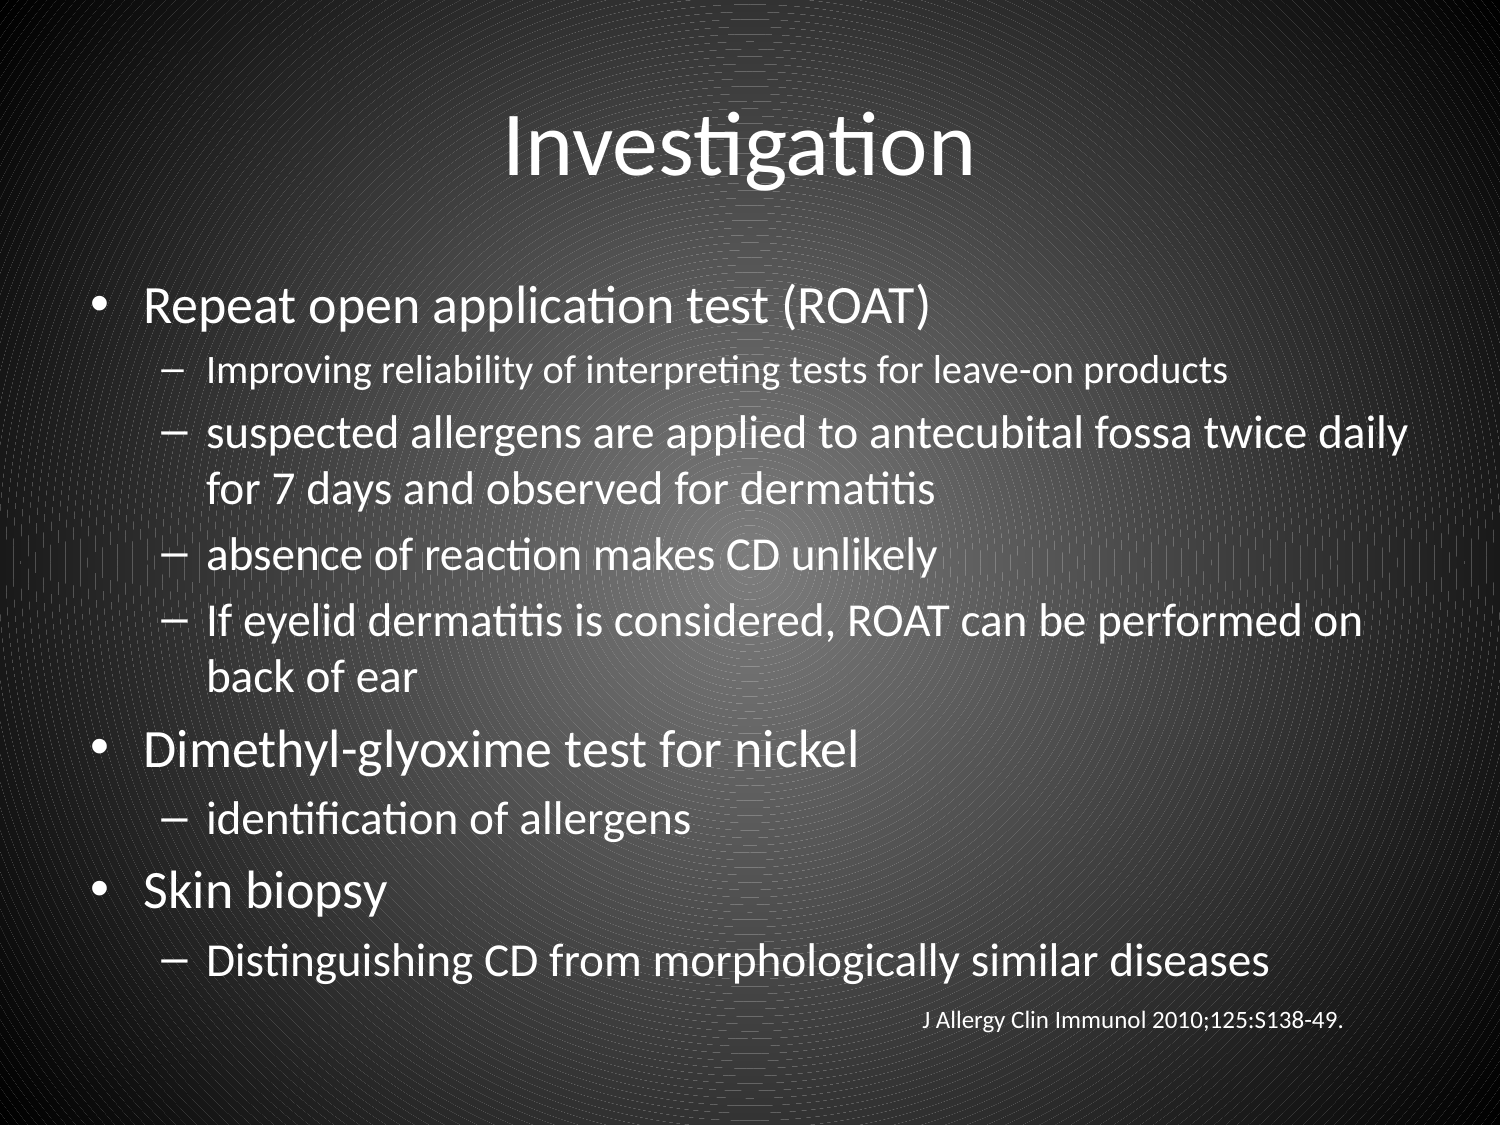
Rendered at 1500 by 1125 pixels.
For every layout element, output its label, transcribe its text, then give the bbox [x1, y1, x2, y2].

title Investigation [75, 45, 1425, 233]
text_box J Allergy Clin Immunol 2010;125:S138-49. [907, 996, 1360, 1041]
list Repeat open application test (ROAT) Improving reliability of interpreting tests for leave-on products suspected allergens are applied to antecubital fossa twice daily for 7 days and observed for dermatitis absence of reaction makes CD unlikely If eyelid dermatitis is considered, ROAT can be performed on back of ear Dimethyl-glyoxime test for nickel identification of allergens Skin biopsy Distinguishing CD from morphologically similar diseases [75, 262, 1425, 1005]
